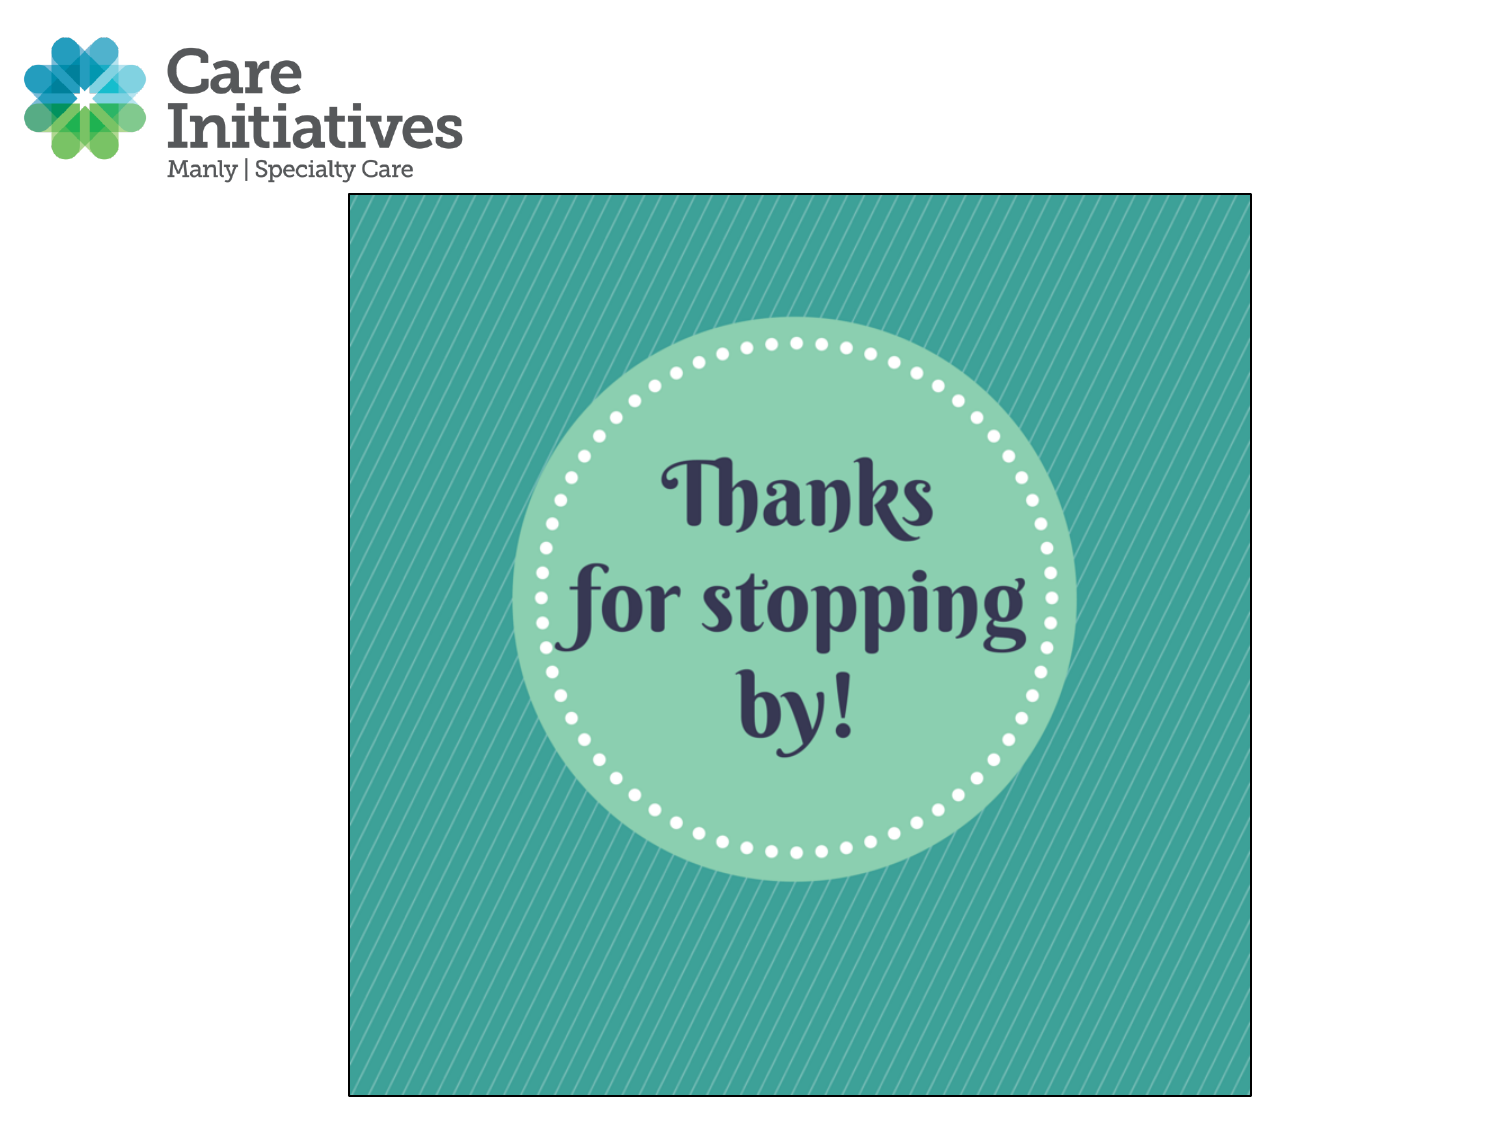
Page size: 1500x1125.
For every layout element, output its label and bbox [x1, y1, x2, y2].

picture [349, 194, 1251, 1096]
picture [12, 24, 476, 191]
